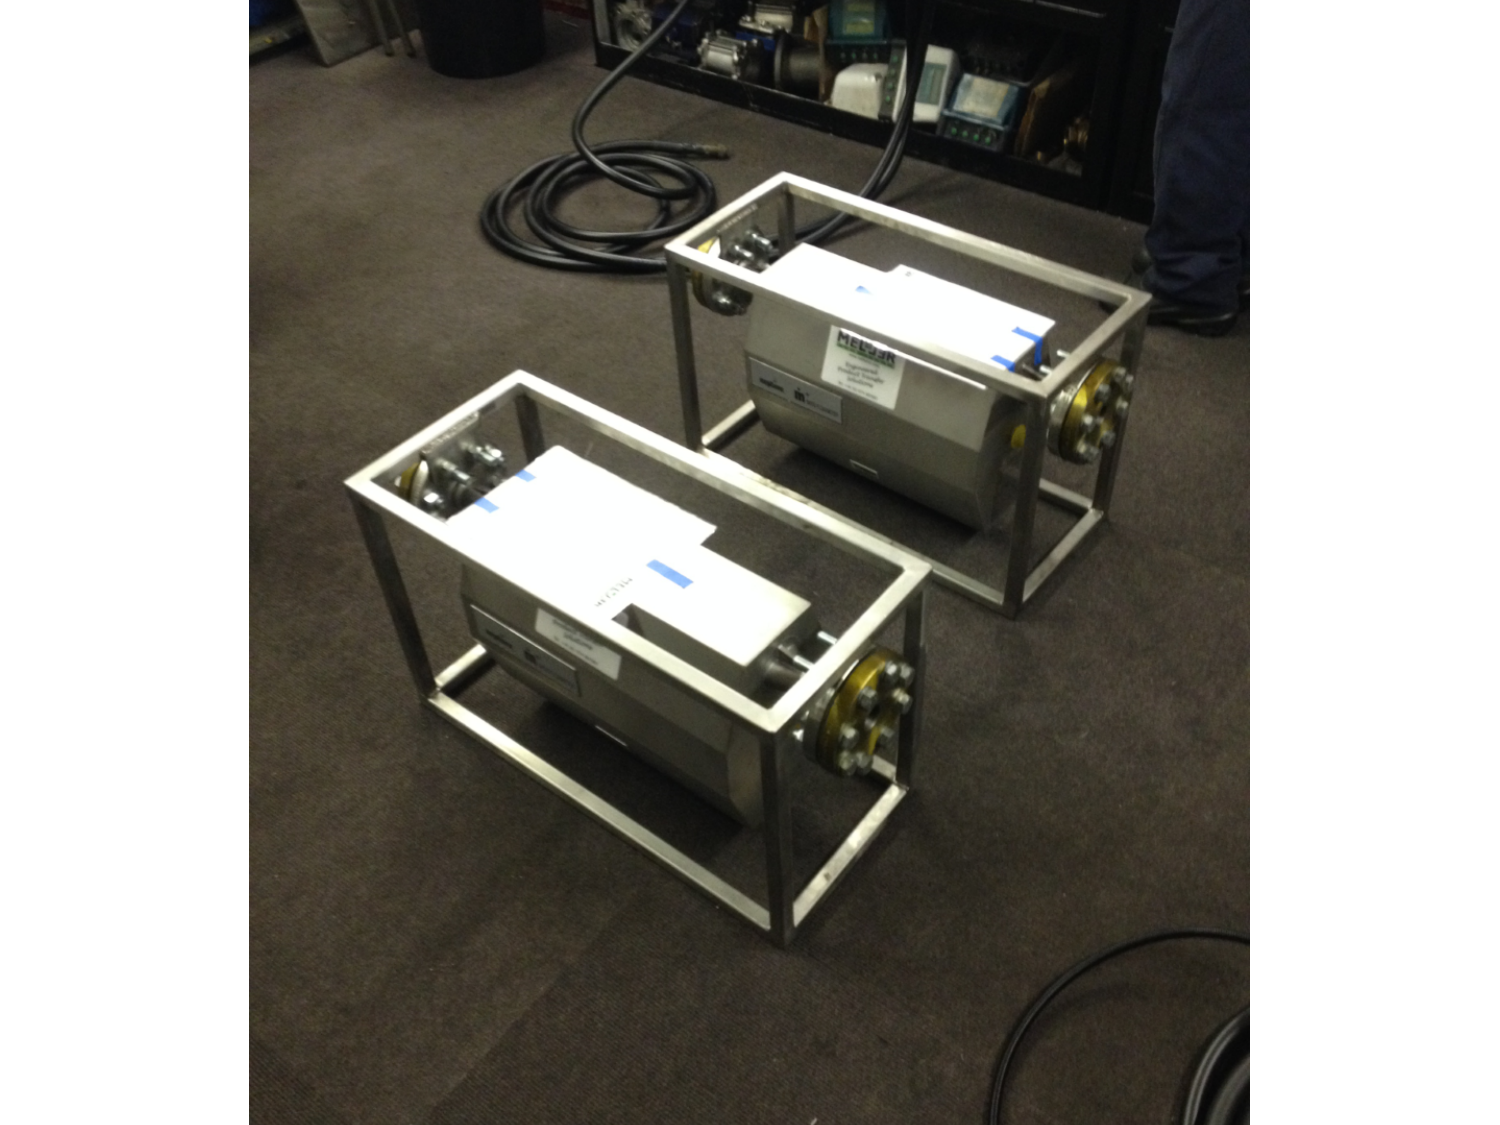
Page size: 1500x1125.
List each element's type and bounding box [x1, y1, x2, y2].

picture [249, 0, 1251, 1125]
